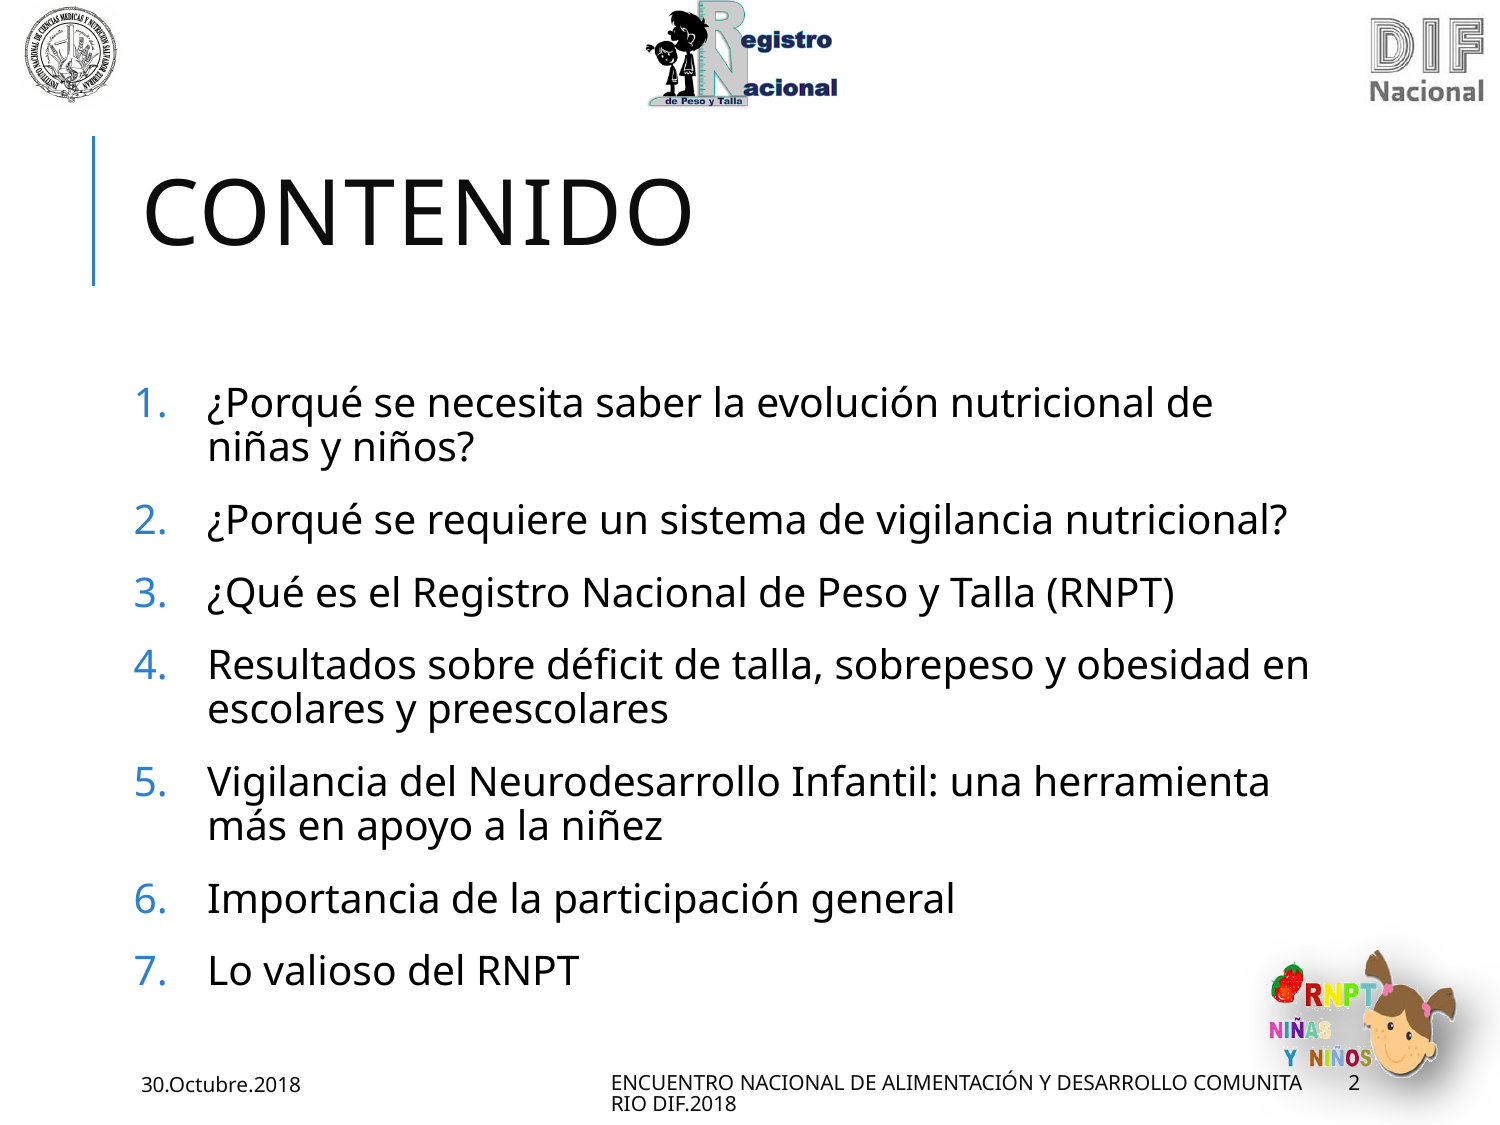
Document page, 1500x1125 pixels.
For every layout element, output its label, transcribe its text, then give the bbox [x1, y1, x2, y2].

picture [645, 0, 837, 96]
slide_number 2 [1333, 1061, 1454, 1107]
picture [1266, 941, 1466, 1084]
picture [1365, 13, 1488, 106]
list ¿Porqué se necesita saber la evolución nutricional de niñas y niños? ¿Porqué se requiere un sistema de vigilancia nutricional? ¿Qué es el Registro Nacional de Peso y Talla (RNPT) Resultados sobre déficit de talla, sobrepeso y obesidad en escolares y preescolares Vigilancia del Neurodesarrollo Infantil: una herramienta más en apoyo a la niñez Importancia de la participación general Lo valioso del RNPT [126, 375, 1322, 1035]
picture [15, 0, 126, 110]
footer ENCUENTRO NACIONAL DE ALIMENTACIÓN Y DESARROLLO COMUNITARIO DIF.2018 [595, 1061, 1322, 1107]
title CONTENIDO [126, 96, 1322, 342]
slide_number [126, 1061, 392, 1107]
